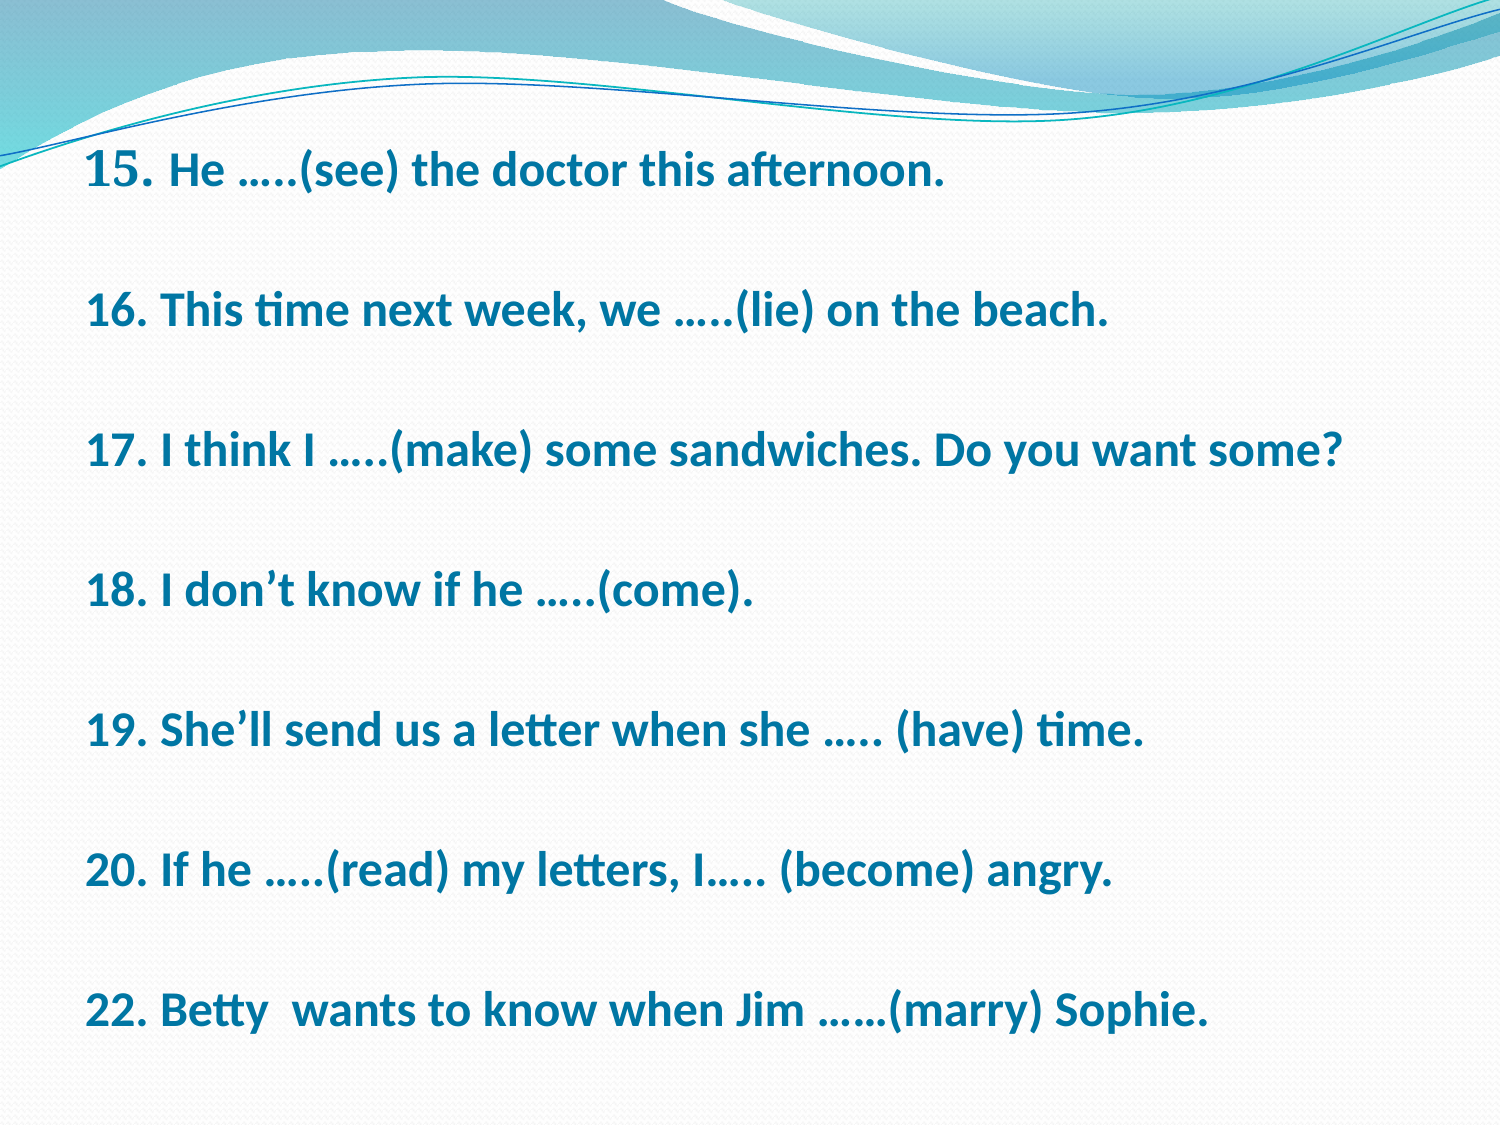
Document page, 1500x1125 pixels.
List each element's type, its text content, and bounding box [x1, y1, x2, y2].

list 15. He …..(see) the doctor this afternoon. 16. This time next week, we …..(lie) on the beach. 17. I think I …..(make) some sandwiches. Do you want some? 18. I don’t know if he …..(come). 19. She’ll send us a letter when she ….. (have) time. 20. If he …..(read) my letters, I….. (become) angry. 22. Betty wants to know when Jim ……(marry) Sophie. [70, 128, 1421, 1037]
